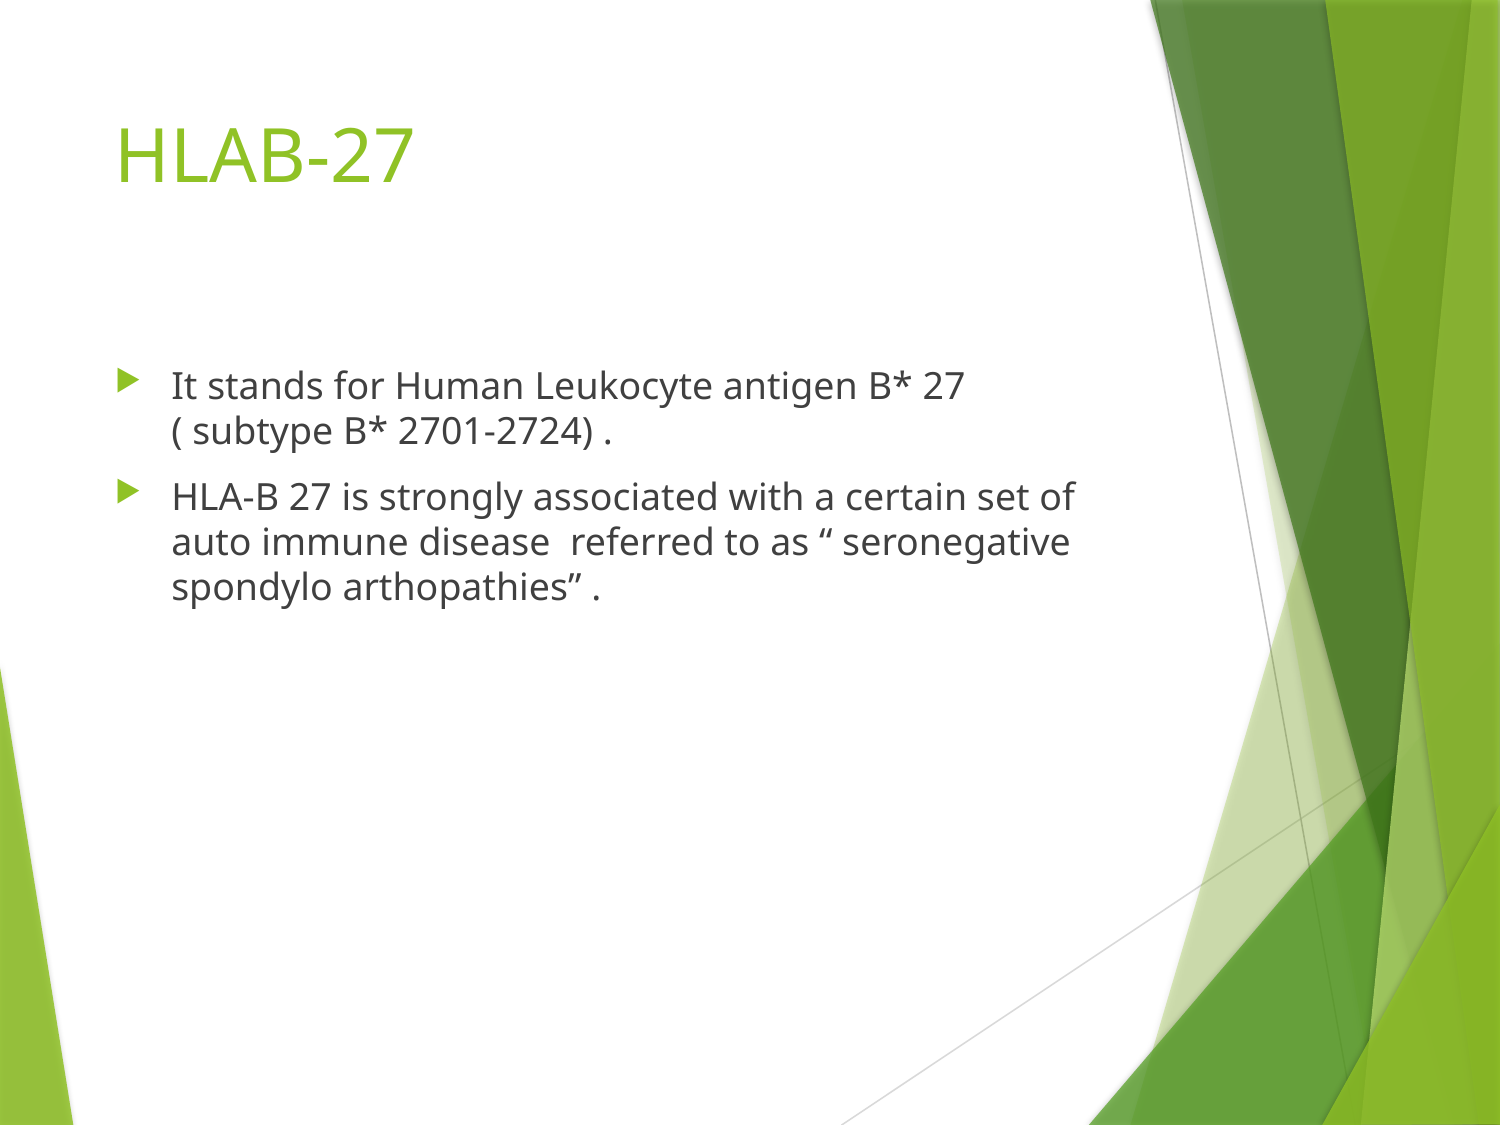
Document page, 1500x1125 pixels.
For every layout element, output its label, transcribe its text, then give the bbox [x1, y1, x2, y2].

title HLAB-27 [99, 99, 1142, 317]
list It stands for Human Leukocyte antigen B* 27 ( subtype B* 2701-2724) . HLA-B 27 is strongly associated with a certain set of auto immune disease referred to as “ seronegative spondylo arthopathies” . [99, 354, 1142, 992]
